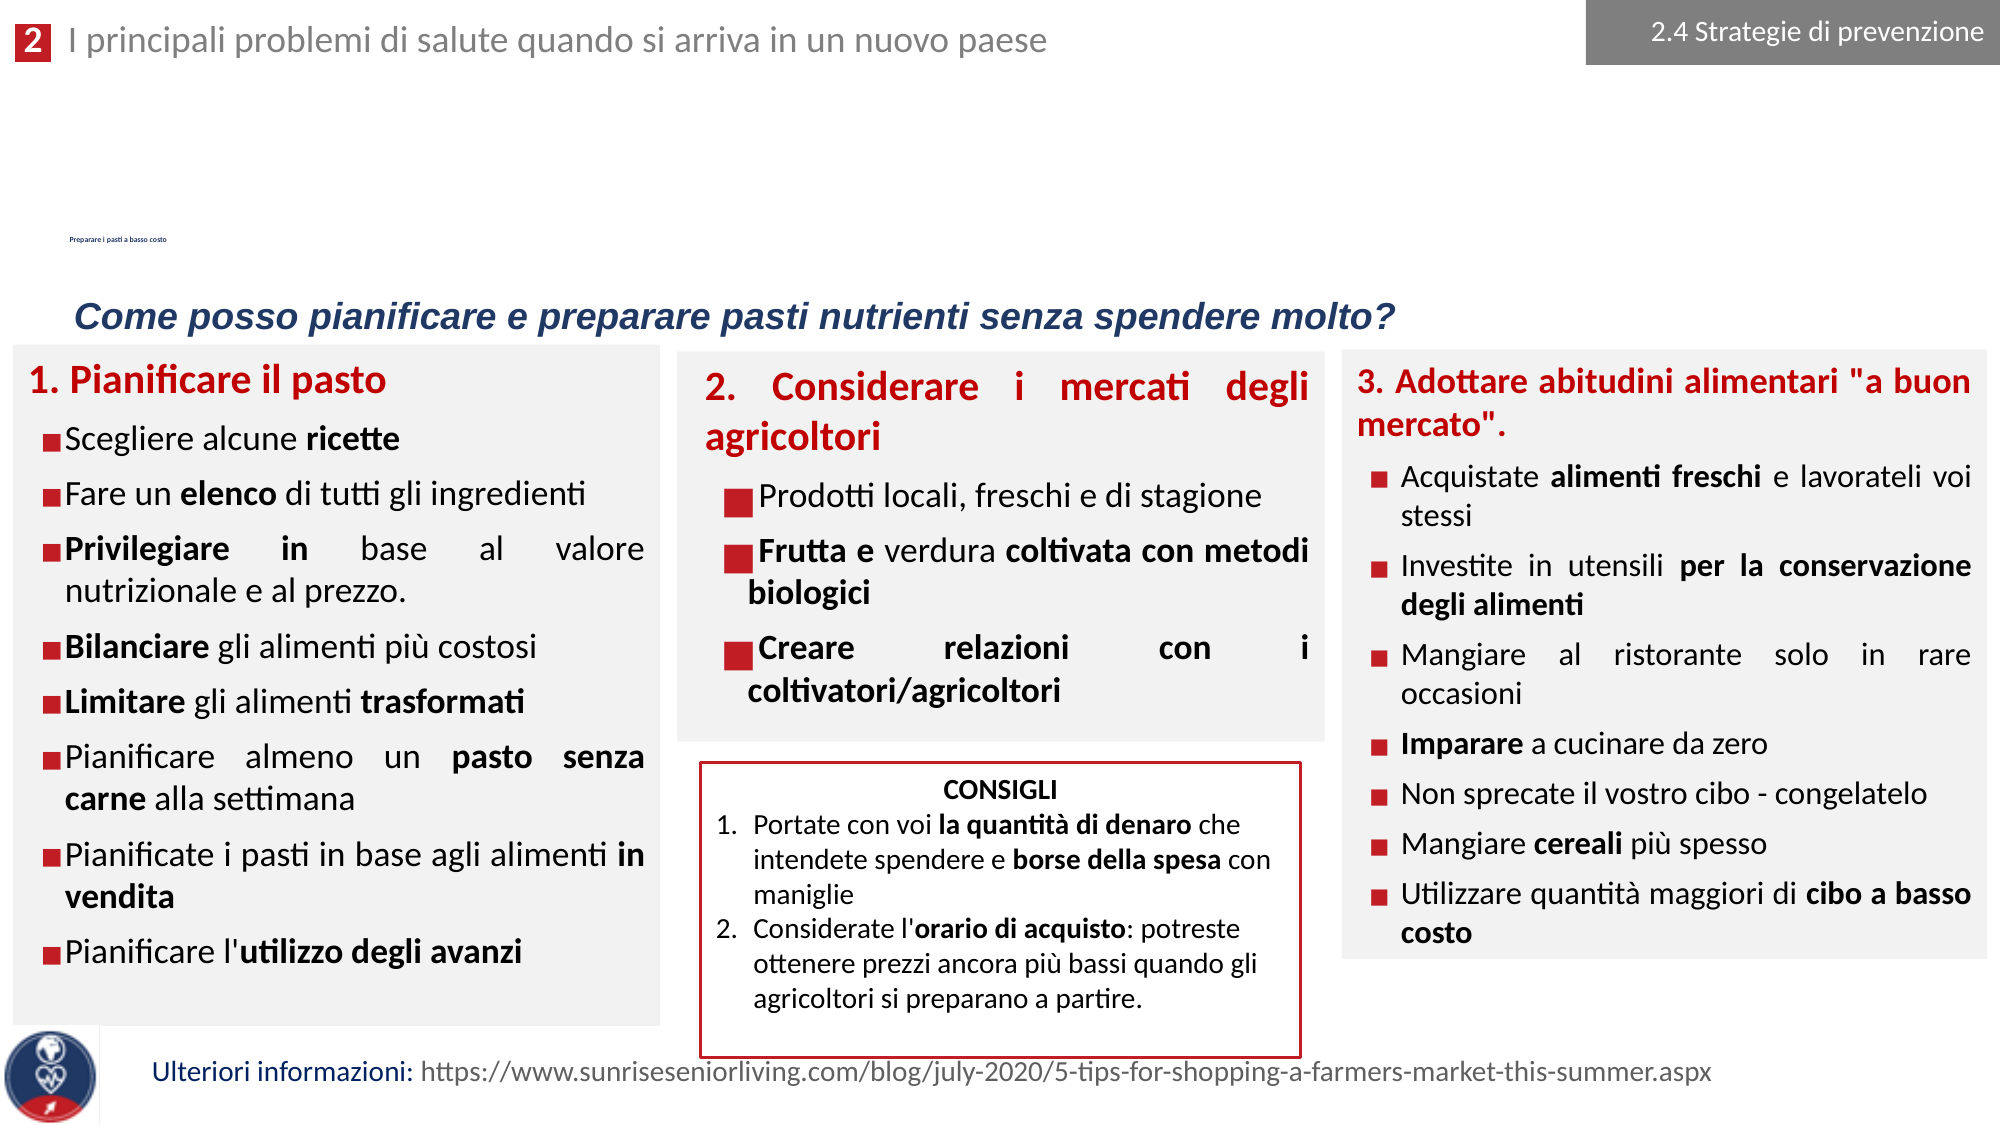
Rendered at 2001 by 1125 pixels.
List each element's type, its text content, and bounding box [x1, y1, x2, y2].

text_box 2. Considerare i mercati degli agricoltori Prodotti locali, freschi e di stagione Frutta e verdura coltivata con metodi biologici Creare relazioni con i coltivatori/agricoltori [677, 351, 1325, 742]
text_box 2.4 Strategie di prevenzione [1585, 0, 2000, 65]
text_box Ulteriori informazioni: https://www.sunriseseniorliving.com/blog/july-2020/5-tips-for-shopping-a-farmers-market-this-summer.aspx [136, 1035, 1964, 1095]
title Preparare i pasti a basso costo [54, 104, 1752, 252]
text_box CONSIGLI Portate con voi la quantità di denaro che intendete spendere e borse della spesa con maniglie Considerate l'orario di acquisto: potreste ottenere prezzi ancora più bassi quando gli agricoltori si preparano a partire. [700, 762, 1301, 1035]
text_box 3. Adottare abitudini alimentari "a buon mercato". Acquistate alimenti freschi e lavorateli voi stessi Investite in utensili per la conservazione degli alimenti Mangiare al ristorante solo in rare occasioni Imparare a cucinare da zero Non sprecate il vostro cibo - congelatelo Mangiare cereali più spesso Utilizzare quantità maggiori di cibo a basso costo [1341, 349, 1988, 960]
text_box Come posso pianificare e preparare pasti nutrienti senza spendere molto? [58, 231, 1812, 345]
list 1. Pianificare il pasto Scegliere alcune ricette Fare un elenco di tutti gli ingredienti Privilegiare in base al valore nutrizionale e al prezzo. Bilanciare gli alimenti più costosi Limitare gli alimenti trasformati Pianificare almeno un pasto senza carne alla settimana Pianificate i pasti in base agli alimenti in vendita Pianificare l'utilizzo degli avanzi [12, 344, 661, 1026]
picture [0, 1025, 101, 1125]
